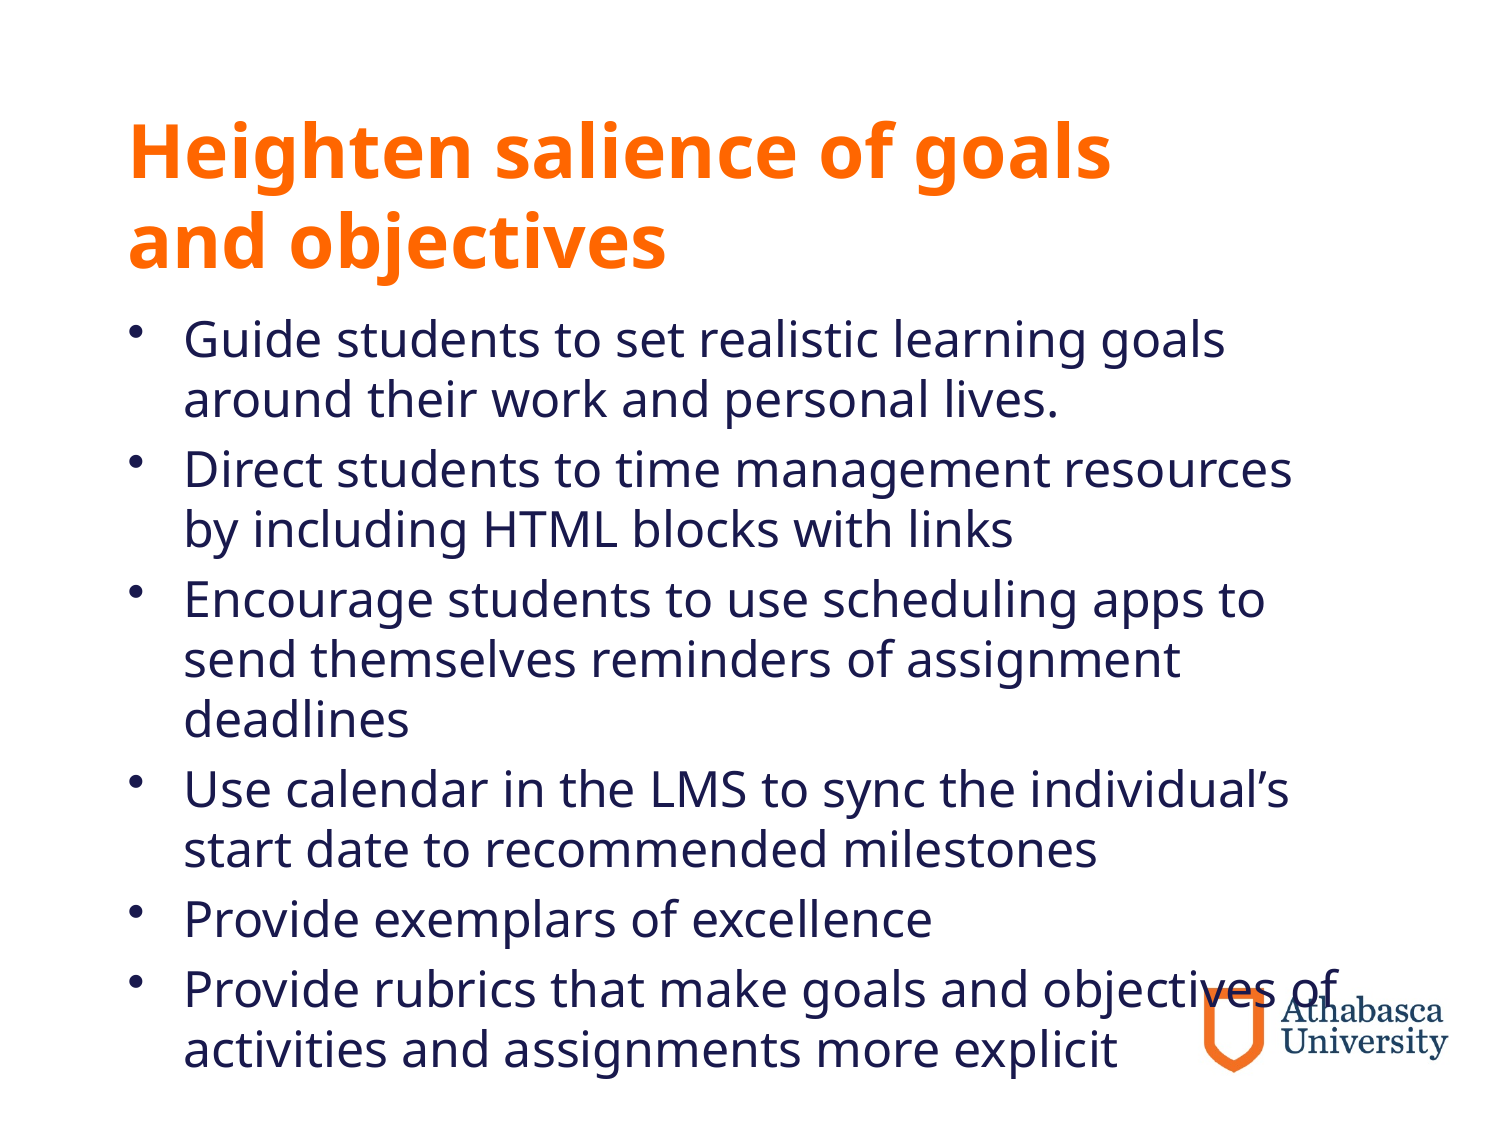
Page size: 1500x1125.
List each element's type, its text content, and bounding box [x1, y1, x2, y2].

picture [1187, 976, 1462, 1082]
title Heighten salience of goals and objectives [112, 99, 1176, 288]
list Guide students to set realistic learning goals around their work and personal lives. Direct students to time management resources by including HTML blocks with links Encourage students to use scheduling apps to send themselves reminders of assignment deadlines Use calendar in the LMS to sync the individual’s start date to recommended milestones Provide exemplars of excellence Provide rubrics that make goals and objectives of activities and assignments more explicit [112, 299, 1375, 928]
